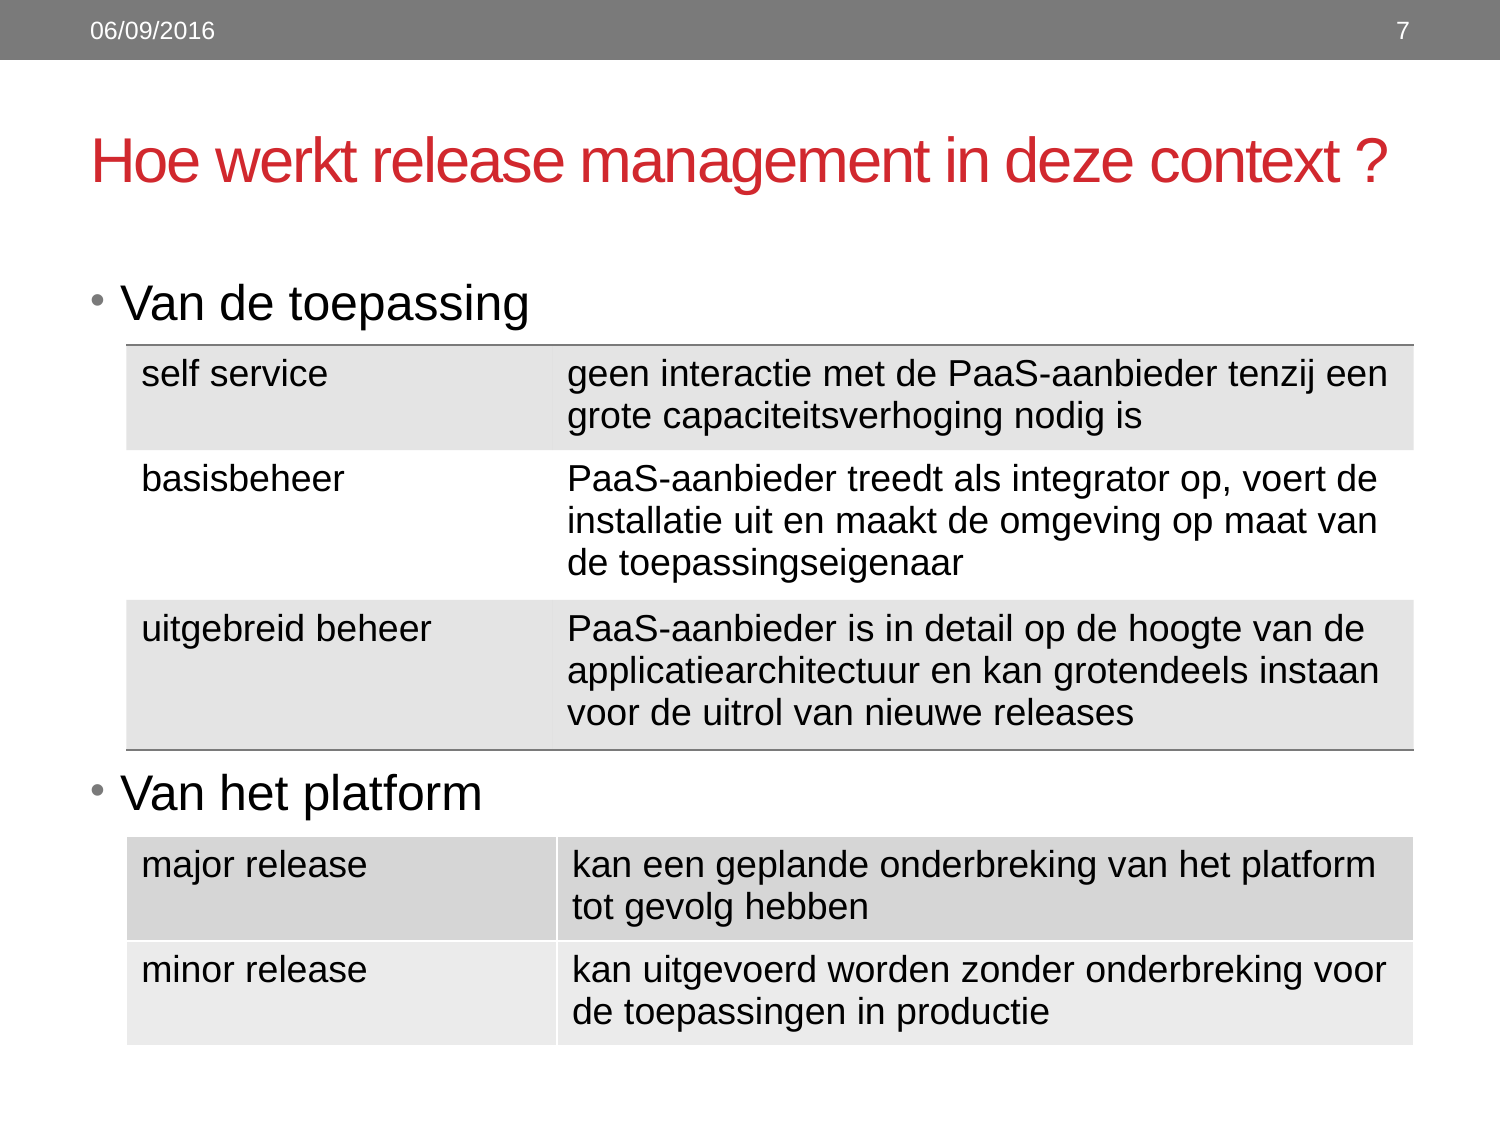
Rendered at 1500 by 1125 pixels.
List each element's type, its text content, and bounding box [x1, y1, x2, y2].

table_cell basisbeheer [126, 450, 552, 600]
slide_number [75, 3, 550, 57]
table_cell uitgebreid beheer [126, 600, 552, 749]
table_cell PaaS-aanbieder is in detail op de hoogte van de applicatiearchitectuur en kan grotendeels instaan voor de uitrol van nieuwe releases [552, 600, 1414, 749]
table_header self service [126, 346, 552, 450]
table_header geen interactie met de PaaS-aanbieder tenzij een grote capaciteitsverhoging nodig is [552, 346, 1414, 450]
title Hoe werkt release management in deze context ? [75, 75, 1425, 239]
list Van de toepassing Van het platform [75, 262, 1425, 1063]
table_cell minor release [127, 942, 556, 1045]
table_cell PaaS-aanbieder treedt als integrator op, voert de installatie uit en maakt de omgeving op maat van de toepassingseigenaar [552, 450, 1414, 600]
table_header major release [127, 837, 556, 940]
table_cell kan uitgevoerd worden zonder onderbreking voor de toepassingen in productie [558, 942, 1413, 1045]
slide_number 7 [1250, 3, 1425, 57]
table_header kan een geplande onderbreking van het platform tot gevolg hebben [558, 837, 1413, 940]
